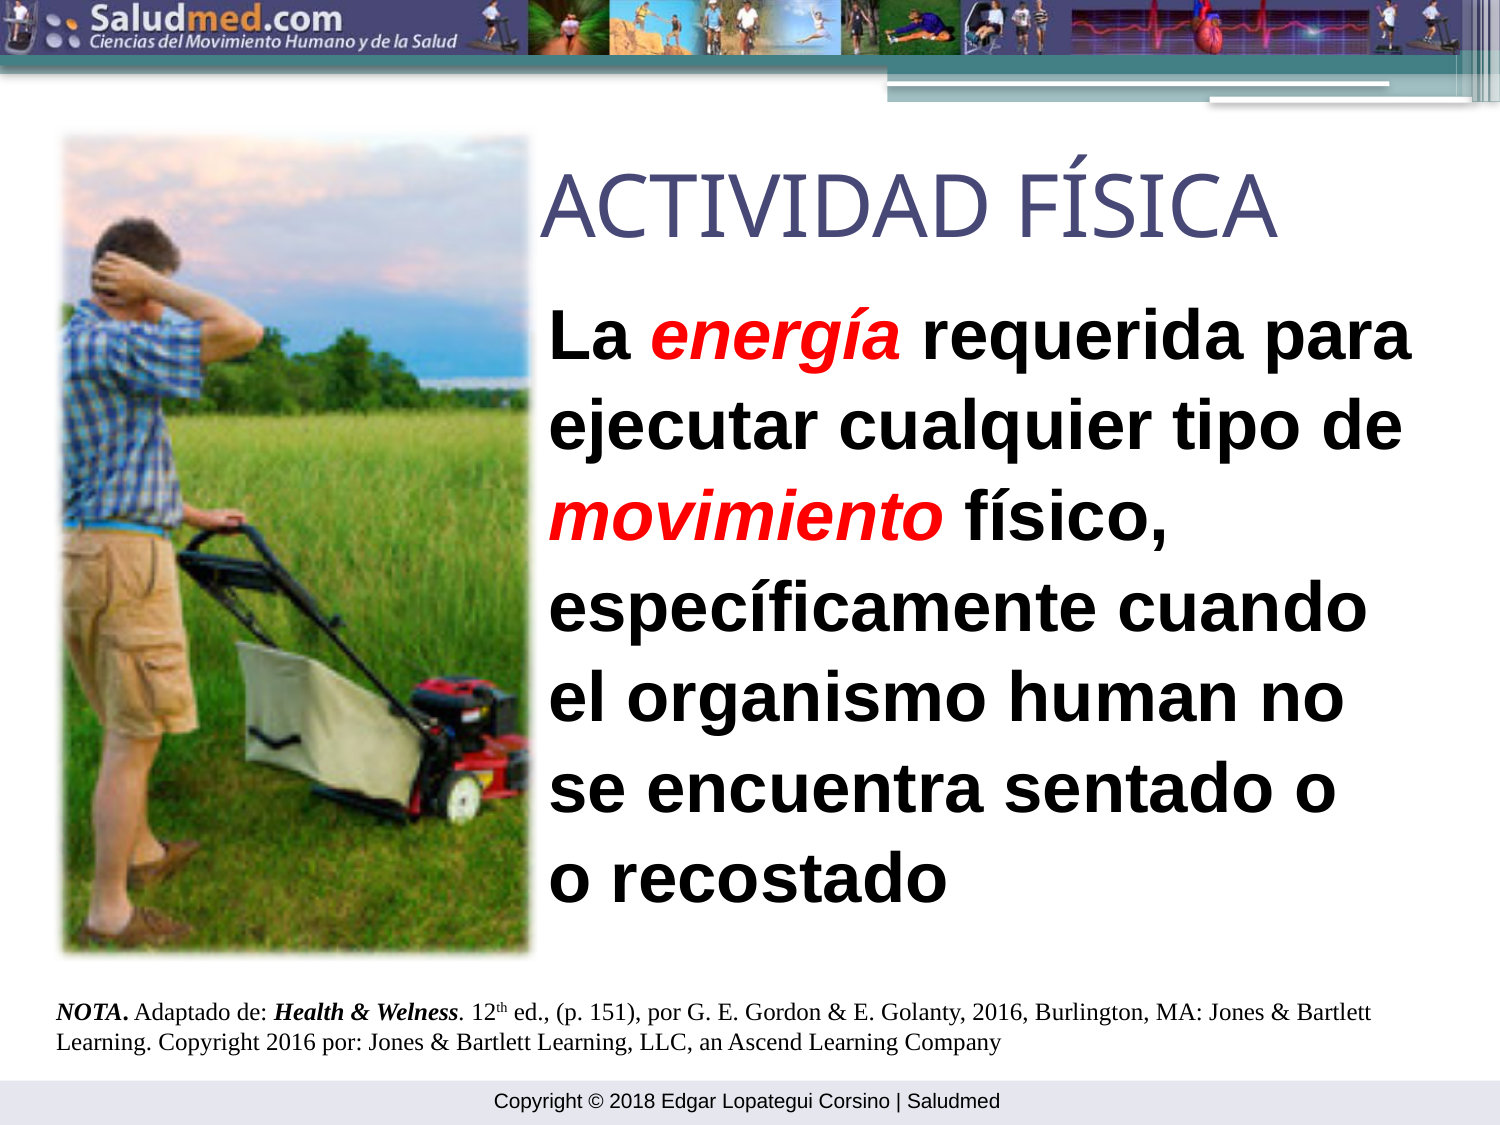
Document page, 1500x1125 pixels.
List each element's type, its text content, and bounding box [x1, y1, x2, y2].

picture [0, 0, 1460, 55]
picture [52, 125, 538, 962]
text_box La energía requerida para ejecutar cualquier tipo de movimiento físico, específicamente cuando el organismo human no se encuentra sentado o o recostado [543, 290, 1443, 953]
text_box ACTIVIDAD FÍSICA [543, 148, 1471, 256]
text_box NOTA. Adaptado de: Health & Welness. 12th ed., (p. 151), por G. E. Gordon & E. Golanty, 2016, Burlington, MA: Jones & Bartlett Learning. Copyright 2016 por: Jones & Bartlett Learning, LLC, an Ascend Learning Company [41, 987, 1459, 1059]
